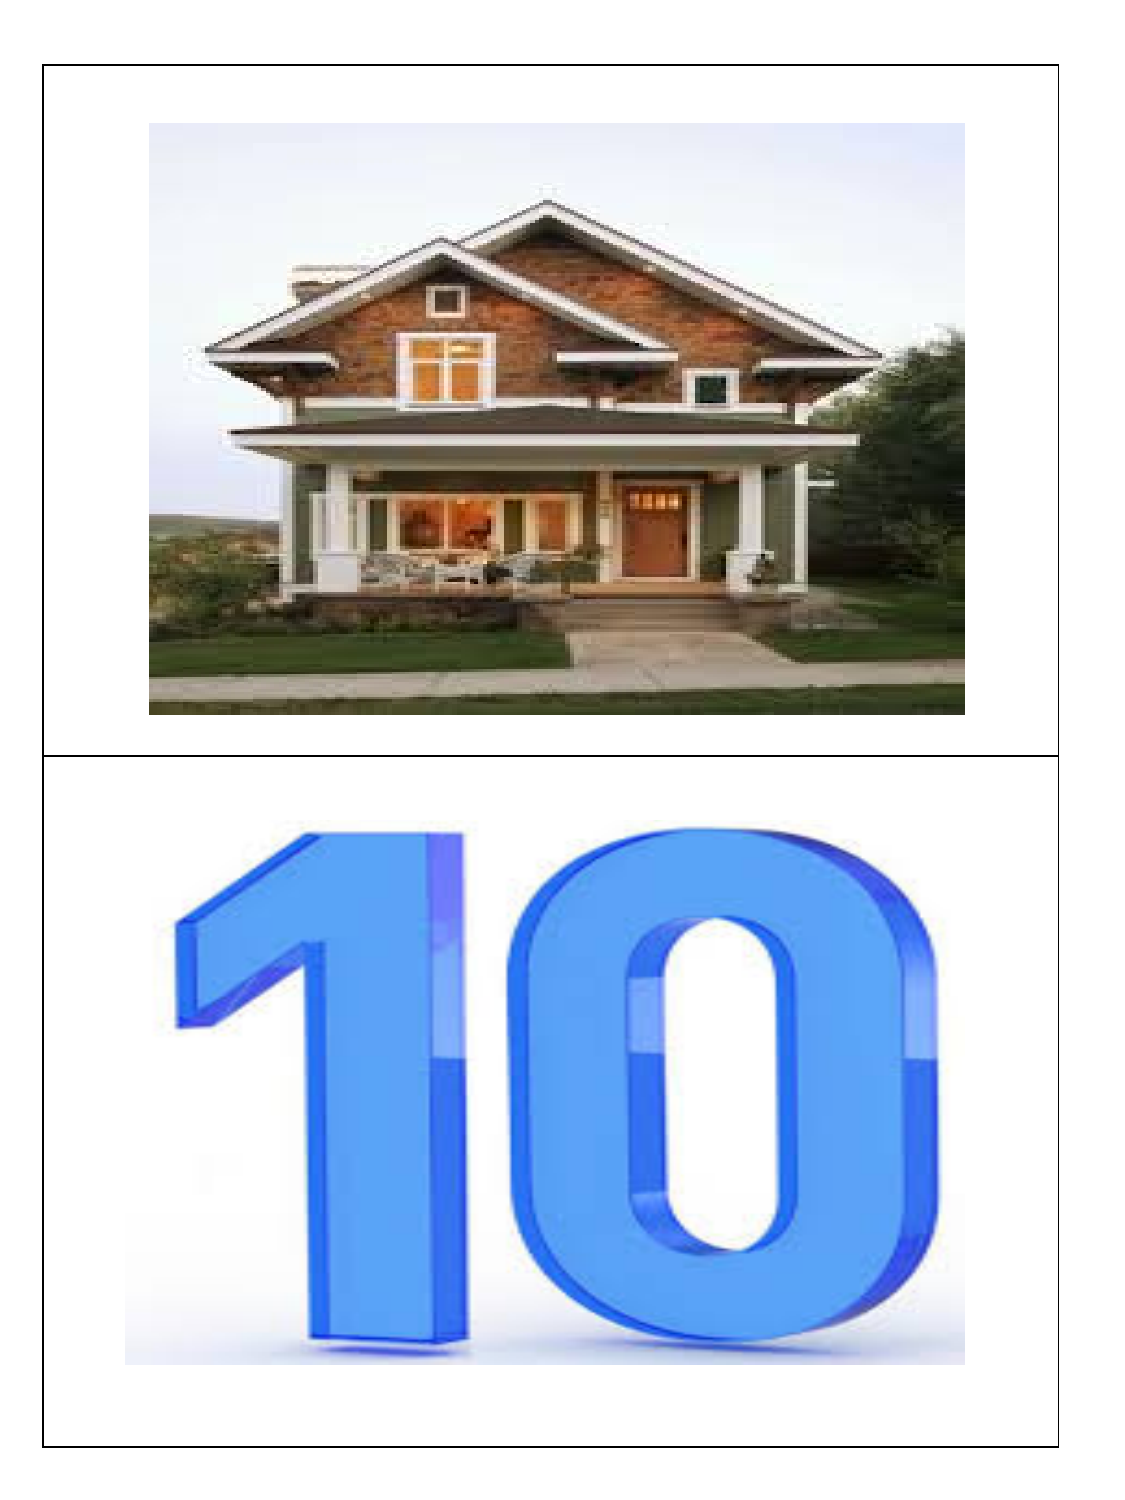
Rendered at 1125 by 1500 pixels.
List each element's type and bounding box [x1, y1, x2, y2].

picture [125, 820, 965, 1365]
table_cell [44, 757, 1058, 1446]
picture [148, 123, 965, 715]
table_header [44, 66, 1058, 755]
